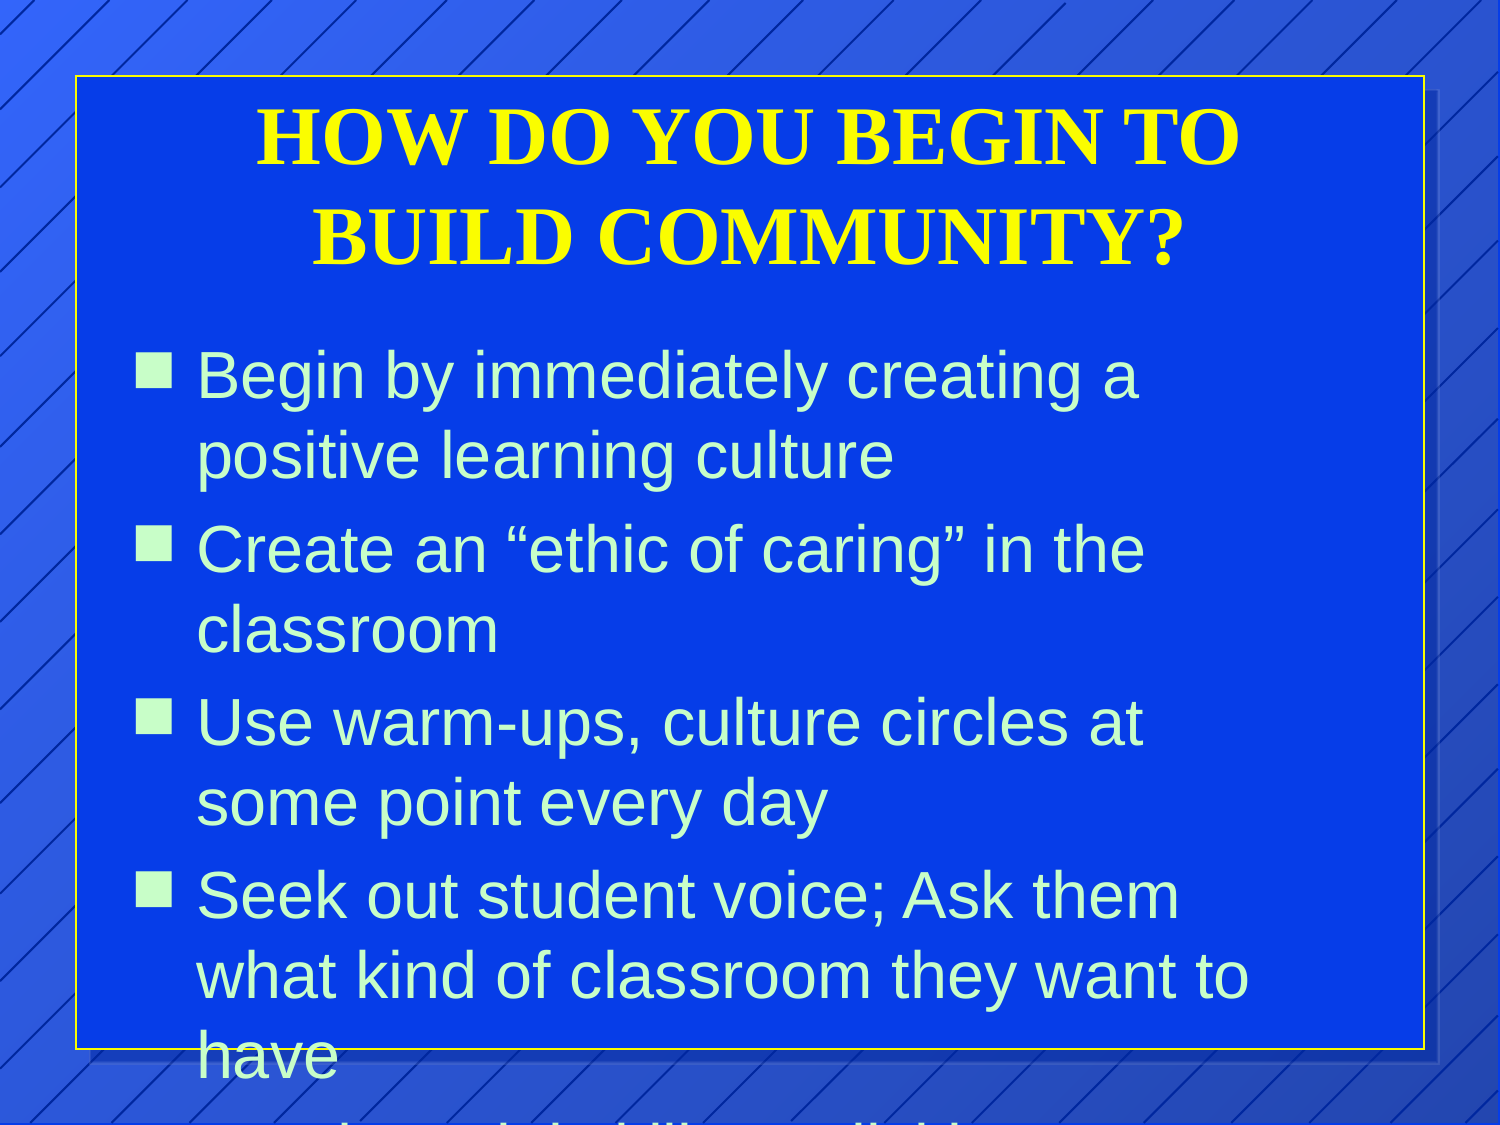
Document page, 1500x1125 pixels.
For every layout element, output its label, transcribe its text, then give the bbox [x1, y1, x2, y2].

title HOW DO YOU BEGIN TO BUILD COMMUNITY? [111, 99, 1388, 263]
list Begin by immediately creating a positive learning culture Create an “ethic of caring” in the classroom Use warm-ups, culture circles at some point every day Seek out student voice; Ask them what kind of classroom they want to have Teach social skills explicitly [124, 324, 1339, 1013]
